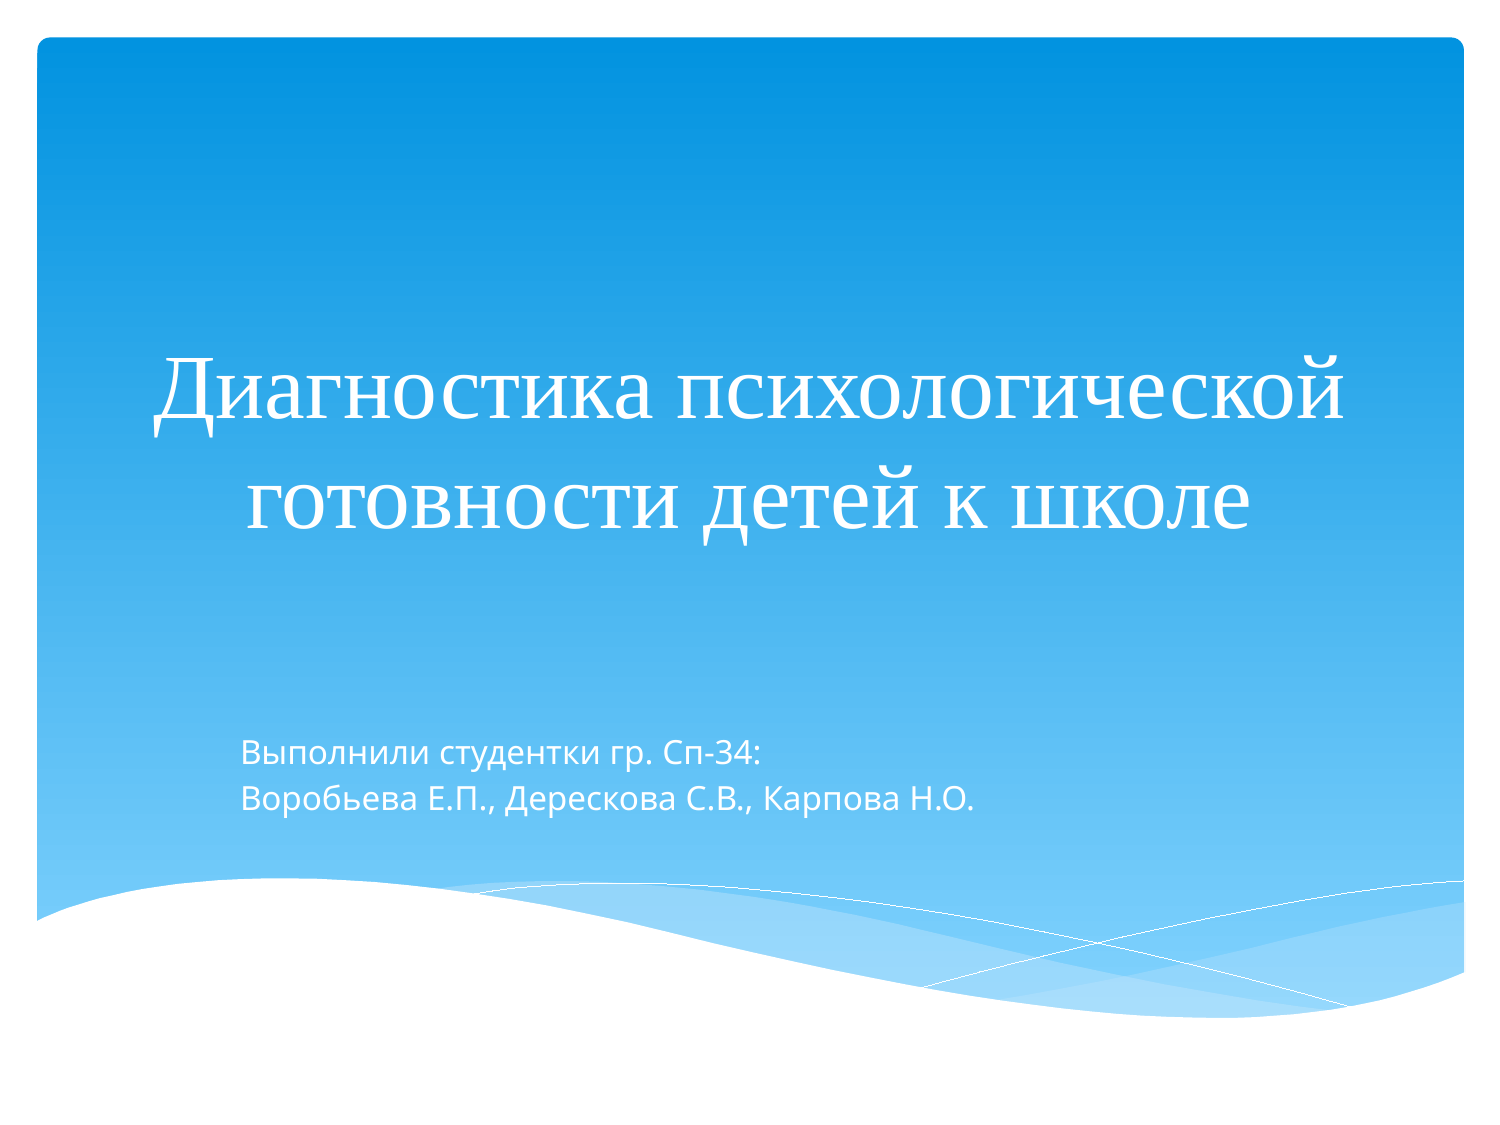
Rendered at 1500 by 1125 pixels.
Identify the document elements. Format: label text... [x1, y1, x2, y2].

subtitle Выполнили студентки гр. Сп-34: Воробьева Е.П., Дерескова С.В., Карпова Н.О. [225, 583, 1275, 825]
title Диагностика психологической готовности детей к школе [112, 262, 1388, 555]
